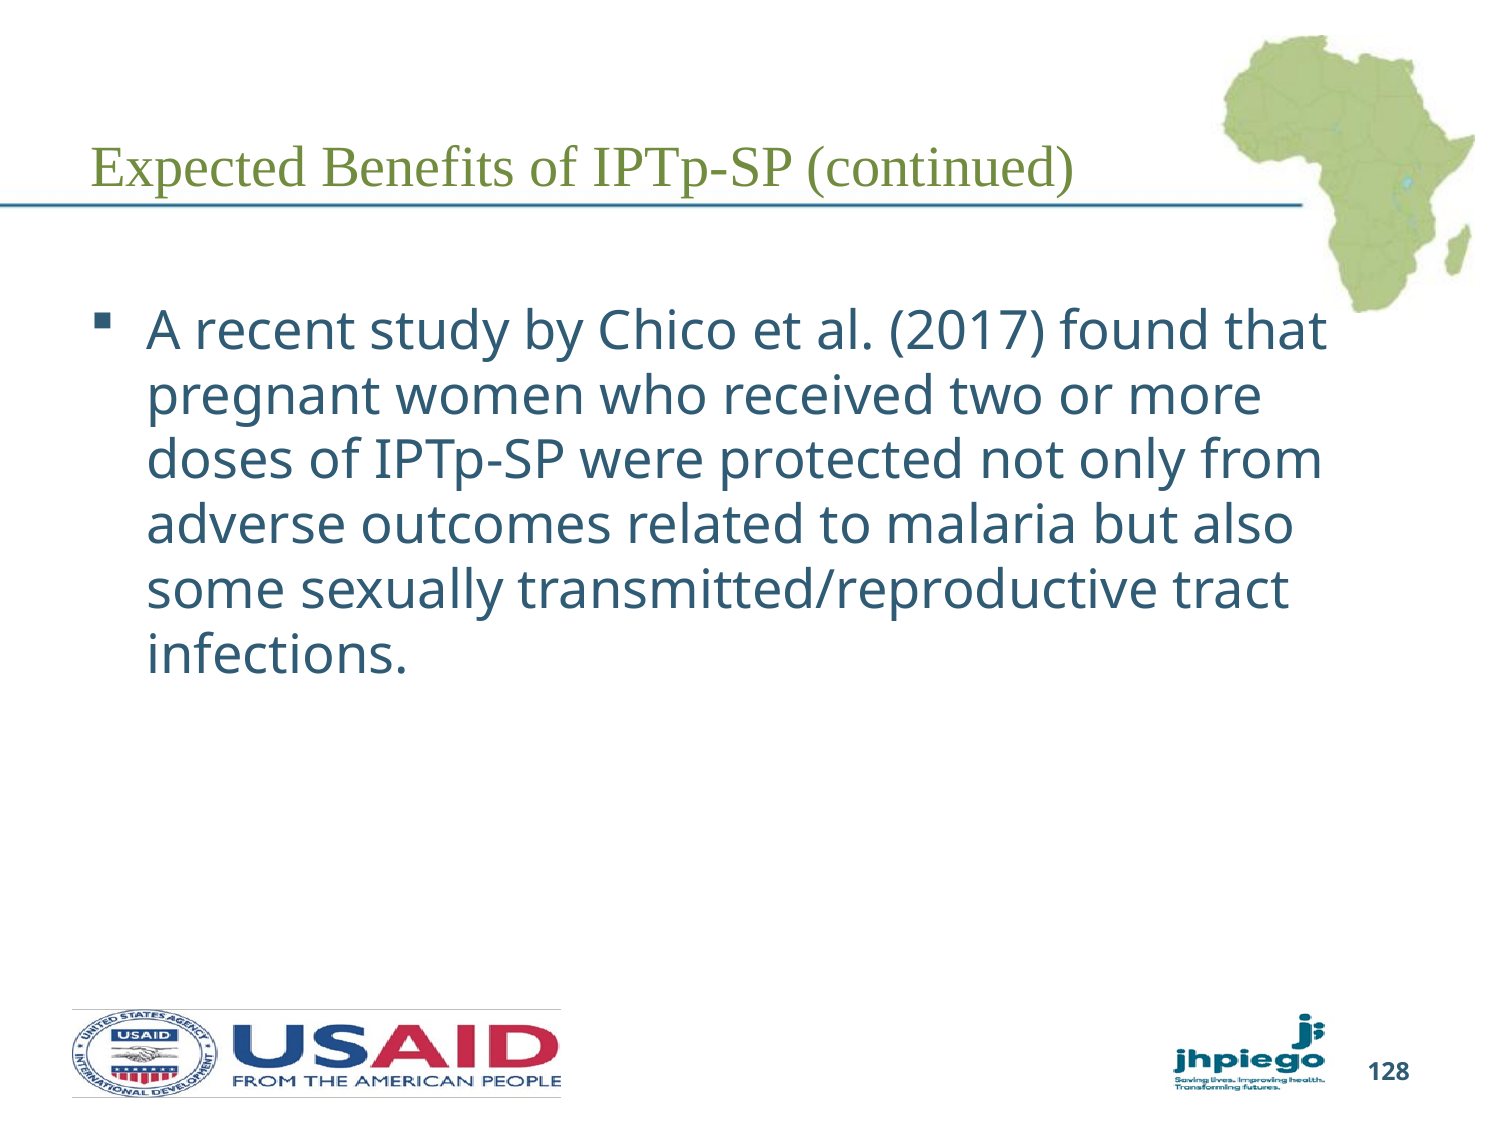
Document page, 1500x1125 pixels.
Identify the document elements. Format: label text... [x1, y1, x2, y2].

title Expected Benefits of IPTp-SP (continued) [75, 37, 1288, 206]
list A recent study by Chico et al. (2017) found that pregnant women who received two or more doses of IPTp-SP were protected not only from adverse outcomes related to malaria but also some sexually transmitted/reproductive tract infections. [75, 287, 1425, 1000]
picture [72, 999, 1350, 1105]
picture [0, 35, 1475, 313]
slide_number 128 [1074, 1042, 1425, 1103]
